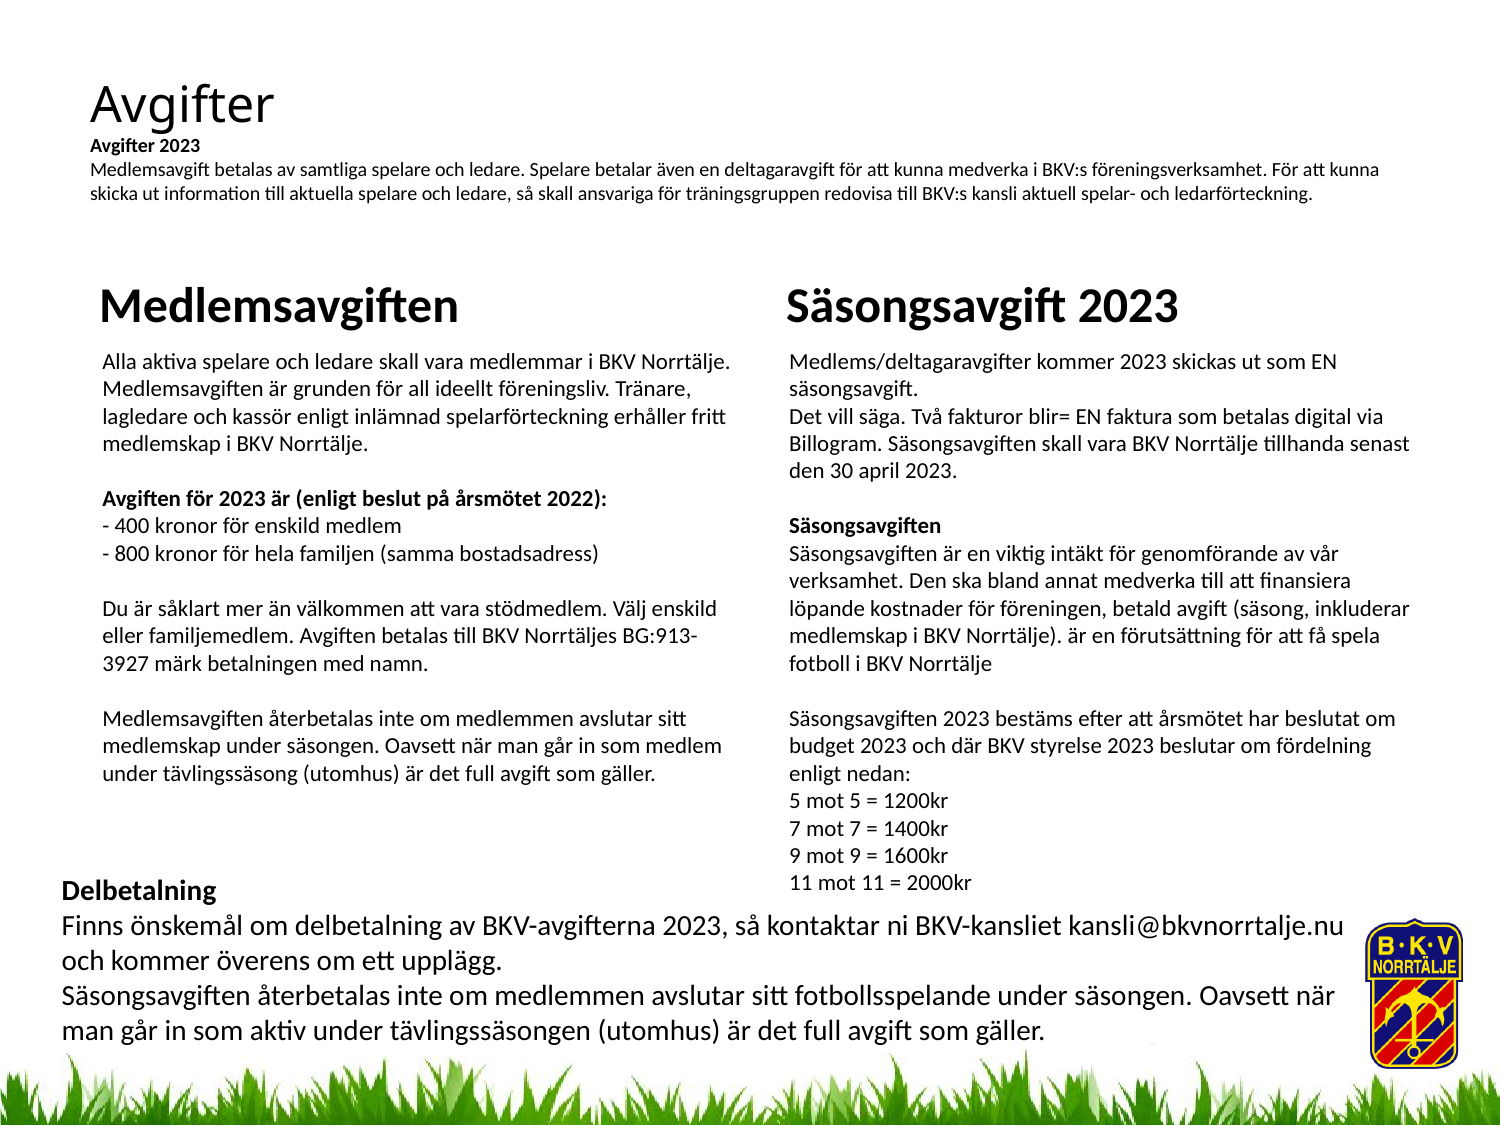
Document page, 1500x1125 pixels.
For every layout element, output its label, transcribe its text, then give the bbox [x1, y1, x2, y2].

list Medlems/deltagaravgifter kommer 2023 skickas ut som EN säsongsavgift. Det vill säga. Två fakturor blir= EN faktura som betalas digital via Billogram. Säsongsavgiften skall vara BKV Norrtälje tillhanda senast den 30 april 2023. Säsongsavgiften Säsongsavgiften är en viktig intäkt för genomförande av vår verksamhet. Den ska bland annat medverka till att finansiera löpande kostnader för föreningen, betald avgift (säsong, inkluderar medlemskap i BKV Norrtälje). är en förutsättning för att få spela fotboll i BKV Norrtälje Säsongsavgiften 2023 bestäms efter att årsmötet har beslutat om budget 2023 och där BKV styrelse 2023 beslutar om fördelning enligt nedan: 5 mot 5 = 1200kr 7 mot 7 = 1400kr 9 mot 9 = 1600kr 11 mot 11 = 2000kr [774, 338, 1438, 932]
picture [0, 918, 1500, 1125]
text_box Delbetalning Finns önskemål om delbetalning av BKV-avgifterna 2023, så kontaktar ni BKV-kansliet kansli@bkvnorrtalje.nu och kommer överens om ett upplägg. Säsongsavgiften återbetalas inte om medlemmen avslutar sitt fotbollsspelande under säsongen. Oavsett när man går in som aktiv under tävlingssäsongen (utomhus) är det full avgift som gäller. [46, 863, 1383, 1054]
list Säsongsavgift 2023 [771, 261, 1435, 340]
title Avgifter Avgifter 2023 Medlemsavgift betalas av samtliga spelare och ledare. Spelare betalar även en deltagaravgift för att kunna medverka i BKV:s föreningsverksamhet. För att kunna skicka ut information till aktuella spelare och ledare, så skall ansvariga för träningsgruppen redovisa till BKV:s kansli aktuell spelar- och ledarförteckning. [75, 56, 1425, 244]
list Alla aktiva spelare och ledare skall vara medlemmar i BKV Norrtälje. Medlemsavgiften är grunden för all ideellt föreningsliv. Tränare, lagledare och kassör enligt inlämnad spelarförteckning erhåller fritt medlemskap i BKV Norrtälje. Avgiften för 2023 är (enligt beslut på årsmötet 2022): - 400 kronor för enskild medlem - 800 kronor för hela familjen (samma bostadsadress) Du är såklart mer än välkommen att vara stödmedlem. Välj enskild eller familjemedlem. Avgiften betalas till BKV Norrtäljes BG:913-3927 märk betalningen med namn. Medlemsavgiften återbetalas inte om medlemmen avslutar sitt medlemskap under säsongen. Oavsett när man går in som medlem under tävlingssäsong (utomhus) är det full avgift som gäller. [87, 338, 750, 825]
list Medlemsavgiften [84, 261, 747, 340]
